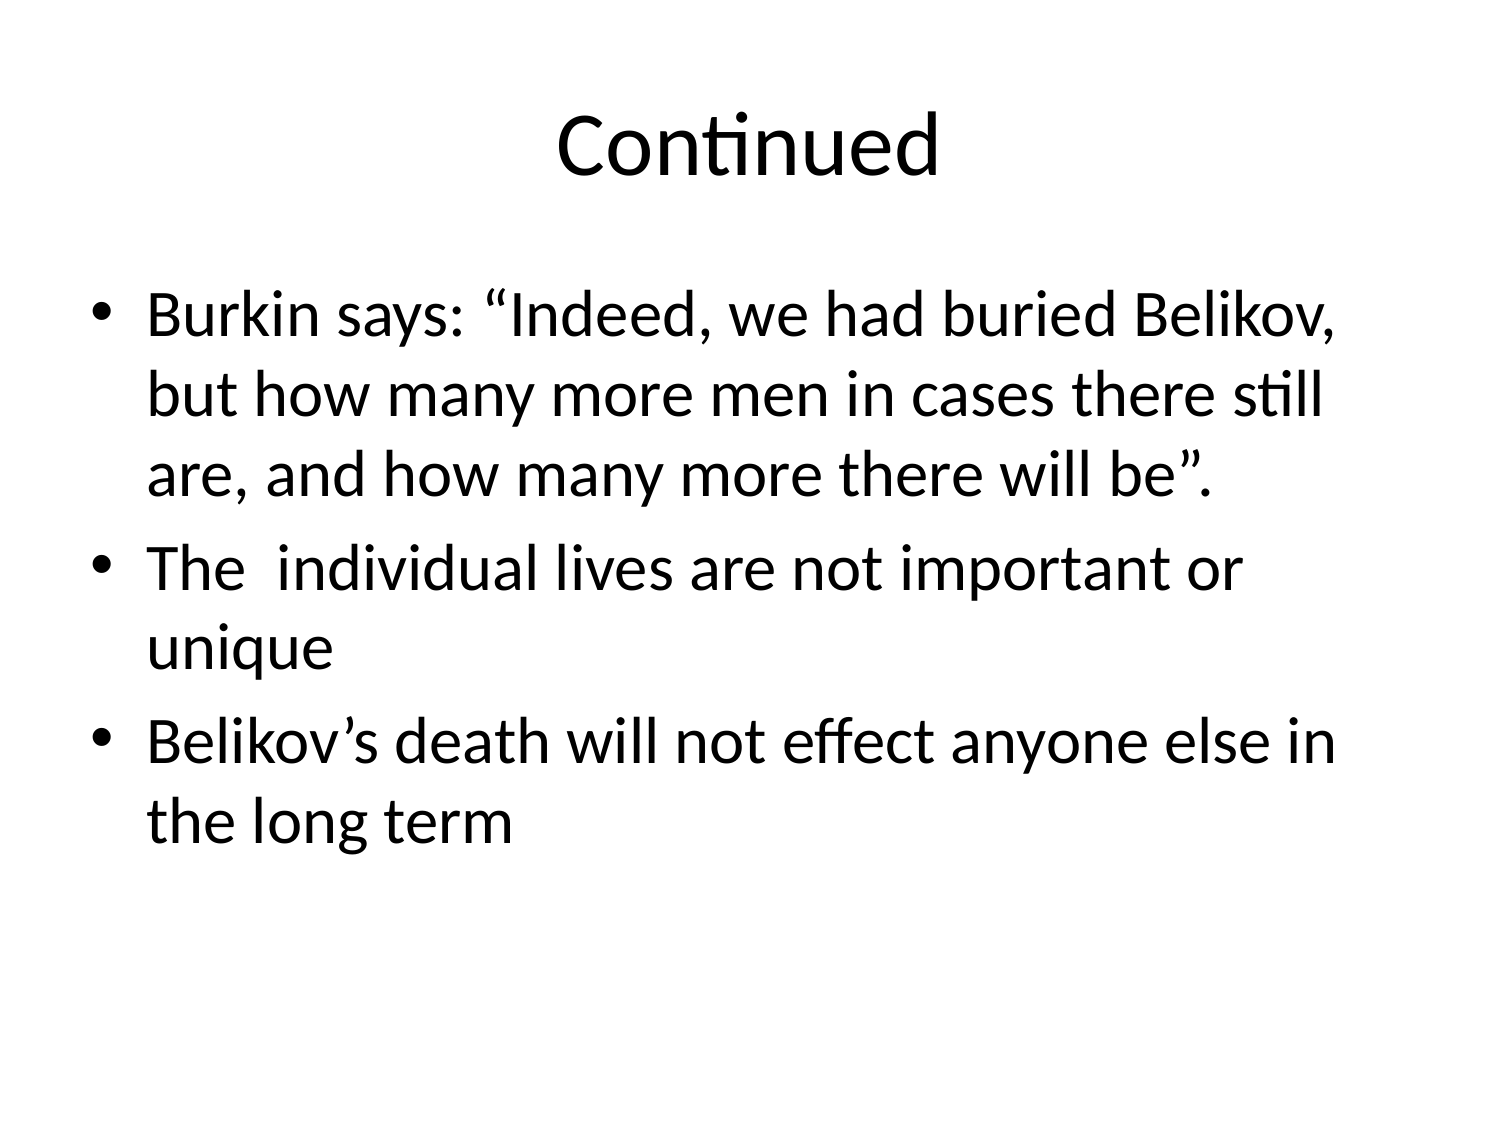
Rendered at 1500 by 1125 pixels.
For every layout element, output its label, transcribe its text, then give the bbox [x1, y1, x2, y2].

title Continued [75, 45, 1425, 233]
list Burkin says: “Indeed, we had buried Belikov, but how many more men in cases there still are, and how many more there will be”. The individual lives are not important or unique Belikov’s death will not effect anyone else in the long term [75, 262, 1425, 1005]
